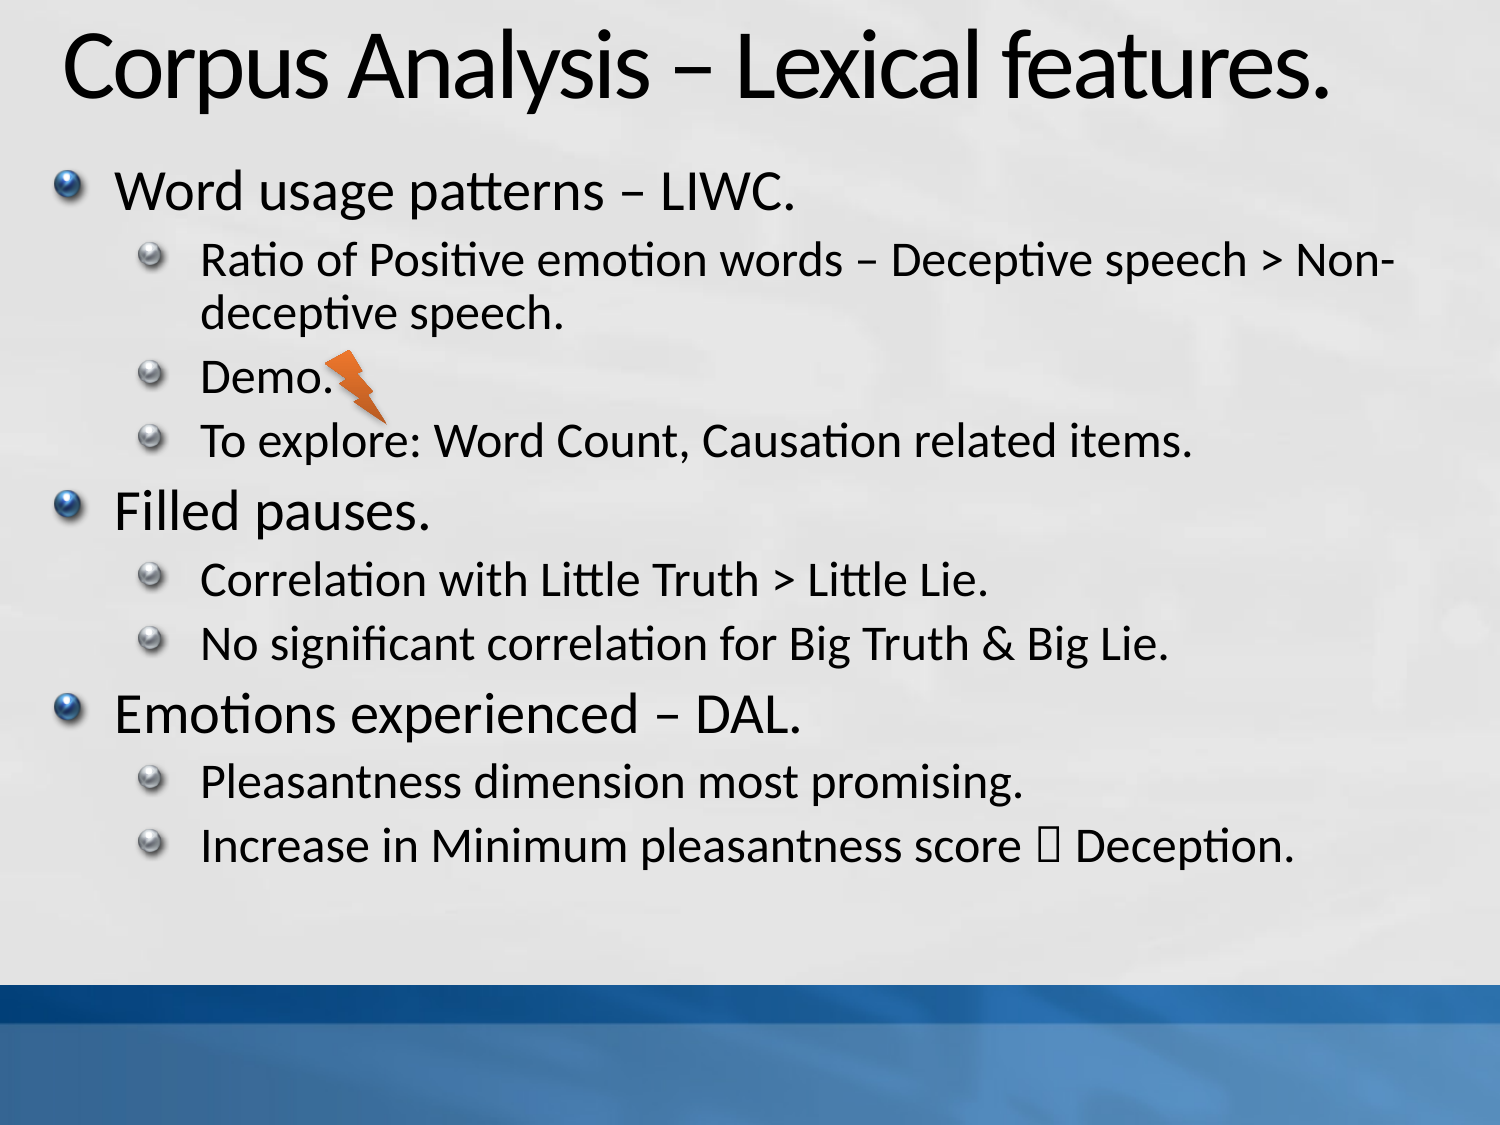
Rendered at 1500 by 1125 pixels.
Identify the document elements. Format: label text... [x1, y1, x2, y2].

picture [0, 0, 1500, 1125]
text_box [324, 349, 388, 425]
title Corpus Analysis – Lexical features. [62, 12, 1438, 122]
list Word usage patterns – LIWC. Ratio of Positive emotion words – Deceptive speech > Non-deceptive speech. Demo. To explore: Word Count, Causation related items. Filled pauses. Correlation with Little Truth > Little Lie. No significant correlation for Big Truth & Big Lie. Emotions experienced – DAL. Pleasantness dimension most promising. Increase in Minimum pleasantness score  Deception. [50, 159, 1425, 900]
